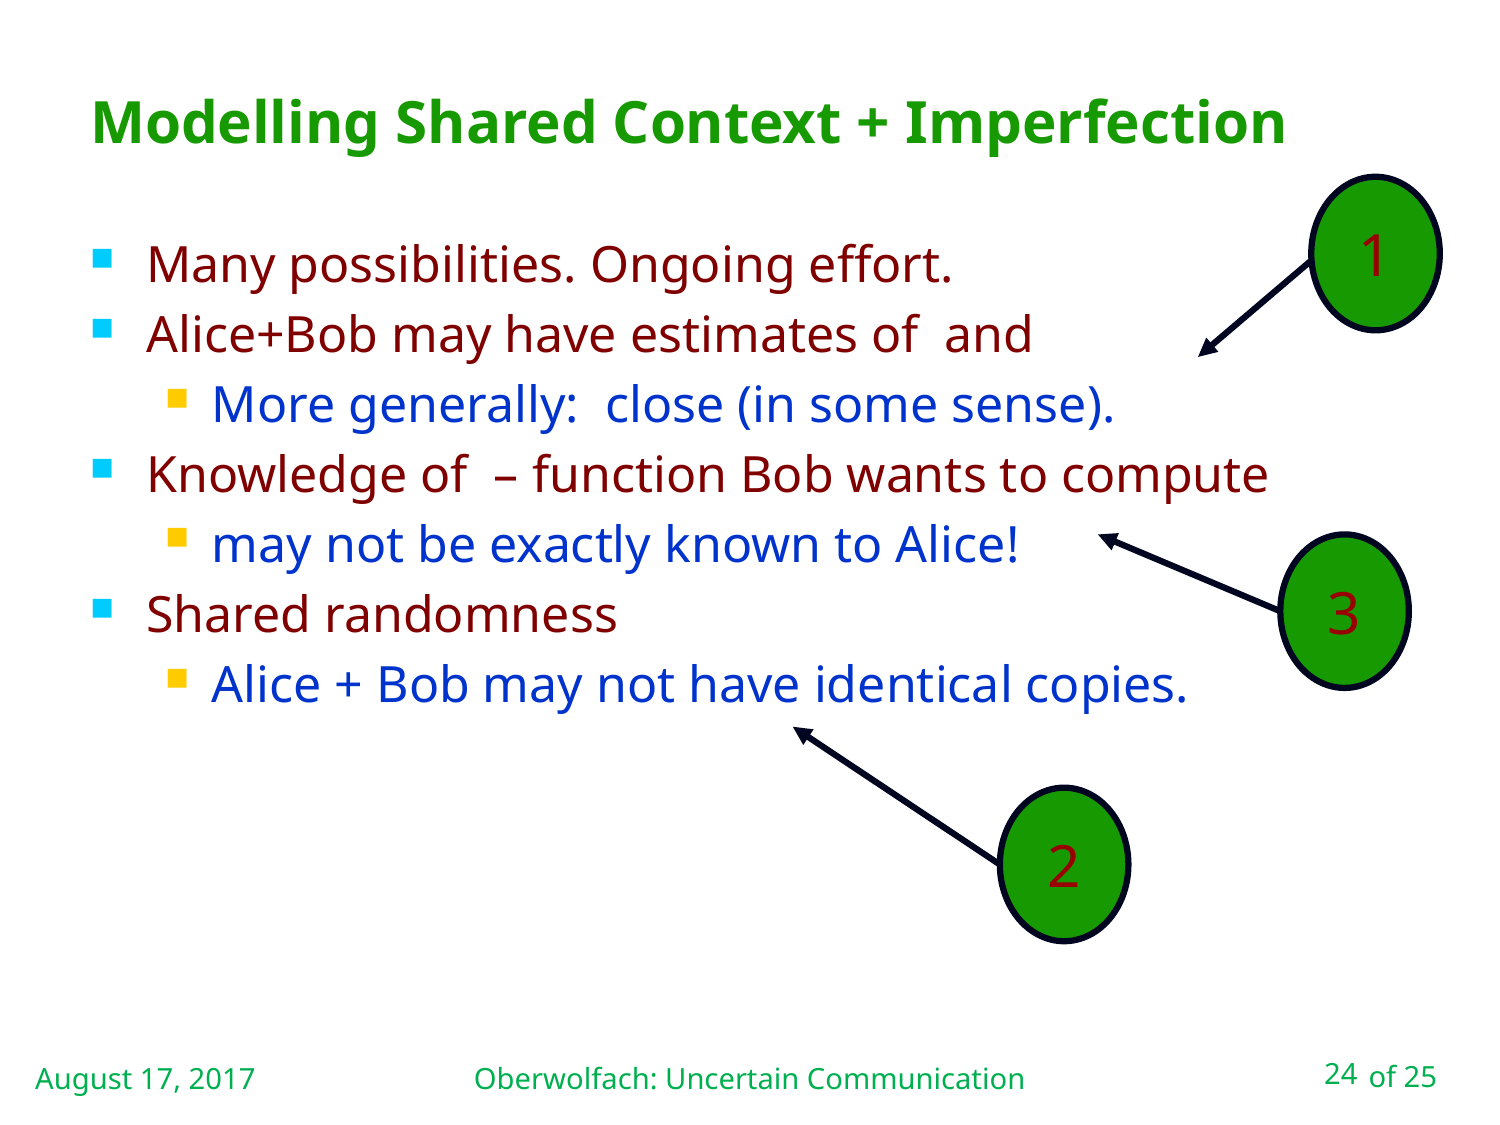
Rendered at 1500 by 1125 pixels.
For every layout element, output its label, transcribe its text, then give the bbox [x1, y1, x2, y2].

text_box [1197, 176, 1440, 358]
footer Oberwolfach: Uncertain Communication [360, 1024, 1140, 1103]
title Modelling Shared Context + Imperfection [75, 62, 1474, 163]
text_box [1097, 534, 1410, 689]
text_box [792, 726, 1129, 942]
slide_number 24 [1147, 1024, 1373, 1103]
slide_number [20, 1024, 360, 1103]
